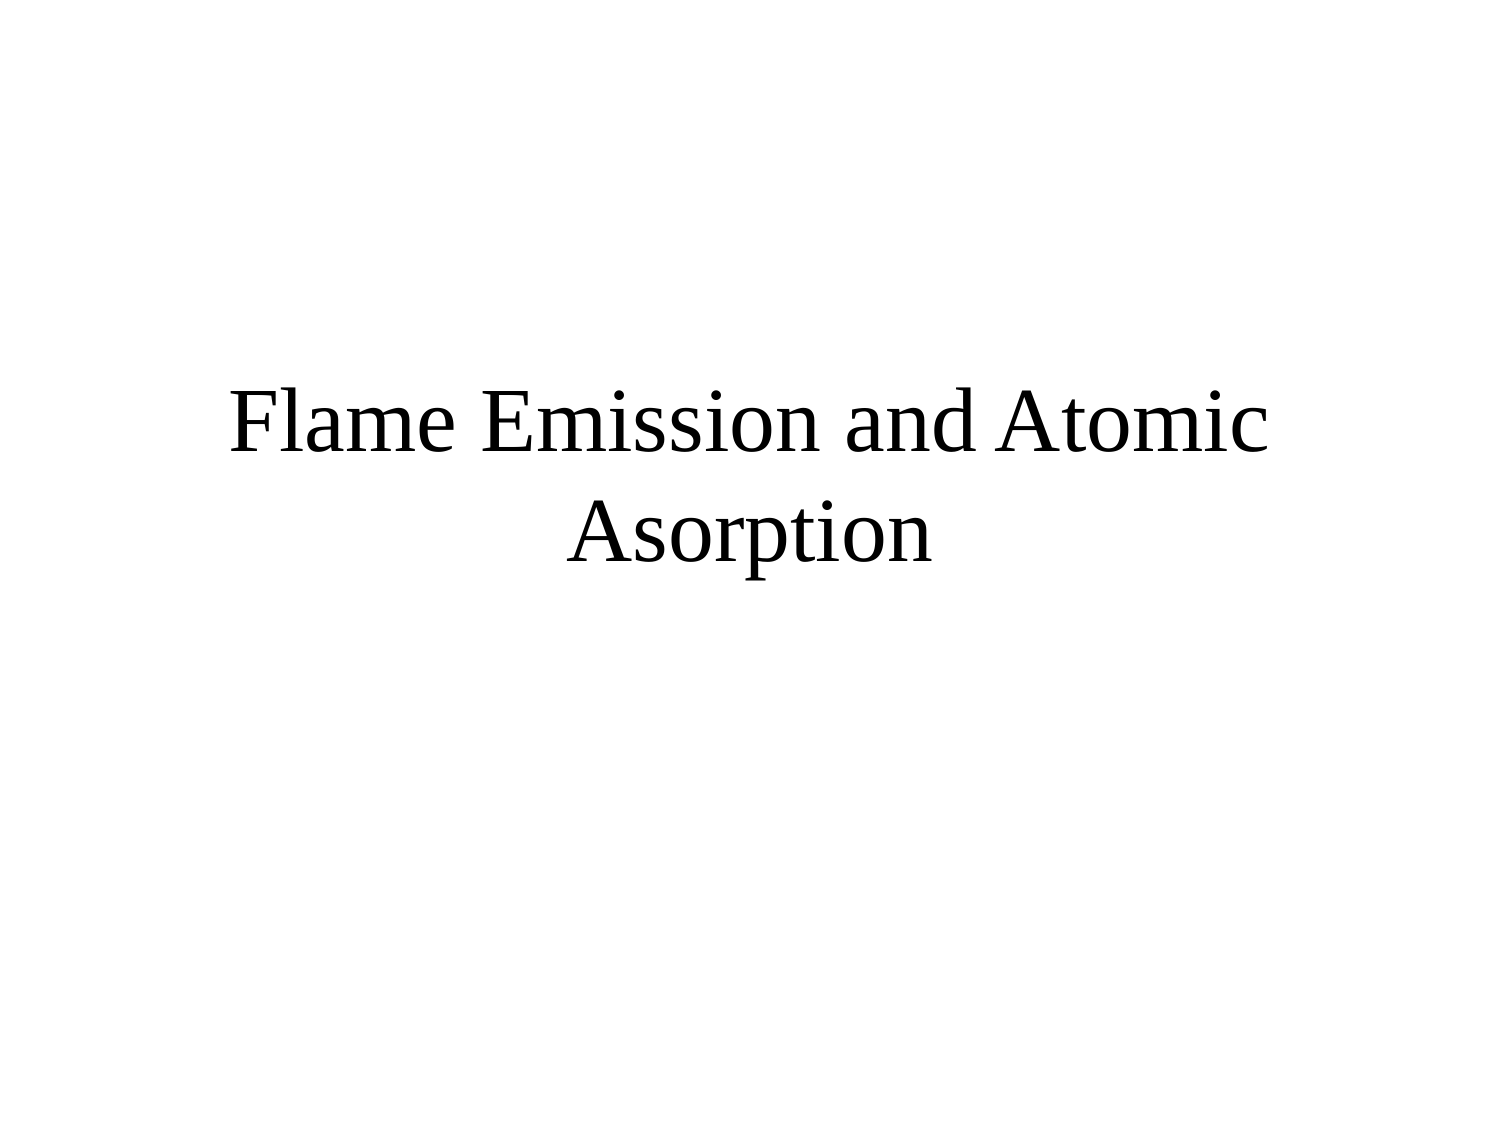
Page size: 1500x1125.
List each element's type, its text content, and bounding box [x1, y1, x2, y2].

title Flame Emission and Atomic Asorption [112, 349, 1388, 591]
